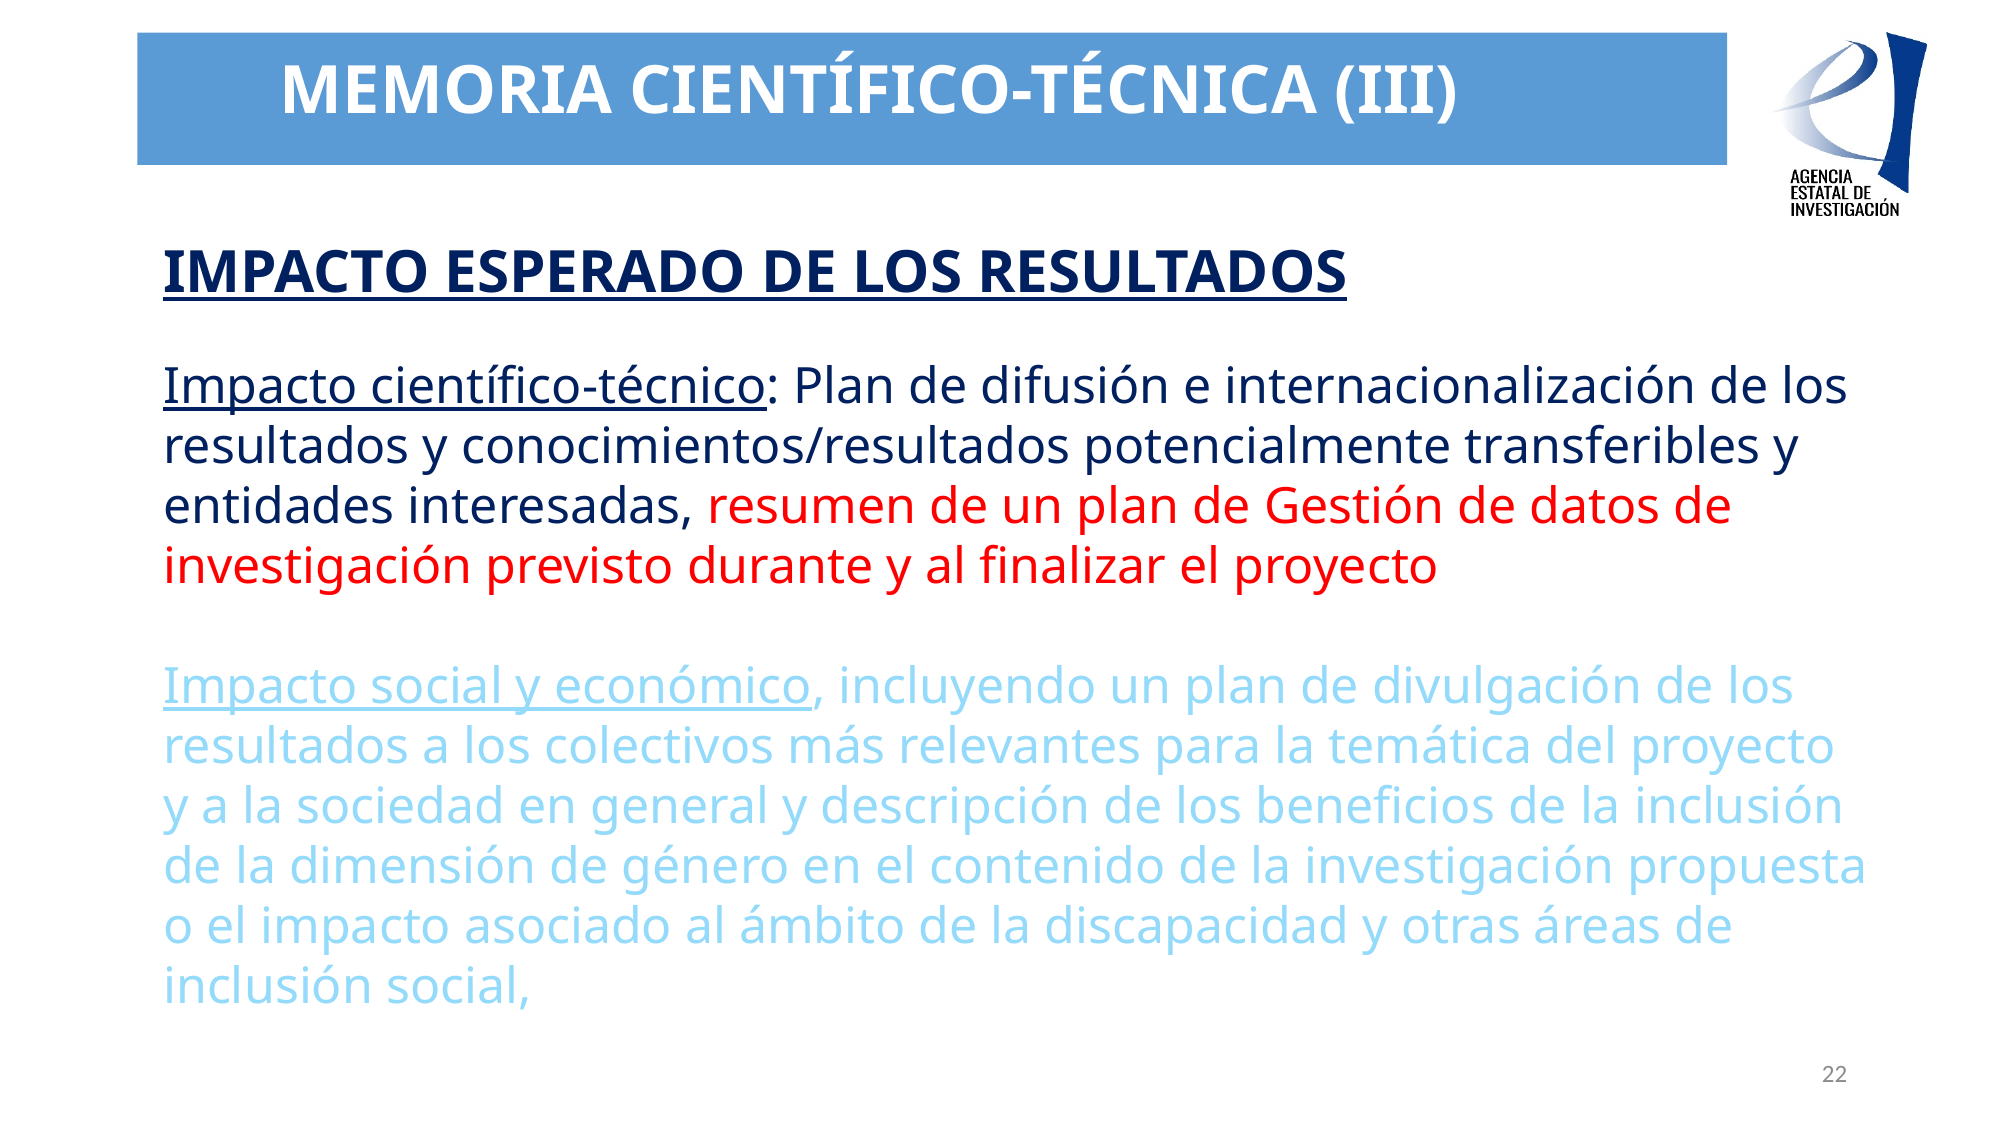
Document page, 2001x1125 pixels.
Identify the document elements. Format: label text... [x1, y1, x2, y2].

picture [1768, 32, 1927, 216]
title Memoria científico-tÉcnica (III) [0, 52, 1739, 152]
text_box IMPACTO ESPERADO DE LOS RESULTADOS Impacto científico-técnico: Plan de difusión e internacionalización de los resultados y conocimientos/resultados potencialmente transferibles y entidades interesadas, resumen de un plan de Gestión de datos de investigación previsto durante y al finalizar el proyecto Impacto social y económico, incluyendo un plan de divulgación de los resultados a los colectivos más relevantes para la temática del proyecto y a la sociedad en general y descripción de los beneficios de la inclusión de la dimensión de género en el contenido de la investigación propuesta o el impacto asociado al ámbito de la discapacidad y otras áreas de inclusión social, [148, 176, 1888, 1082]
